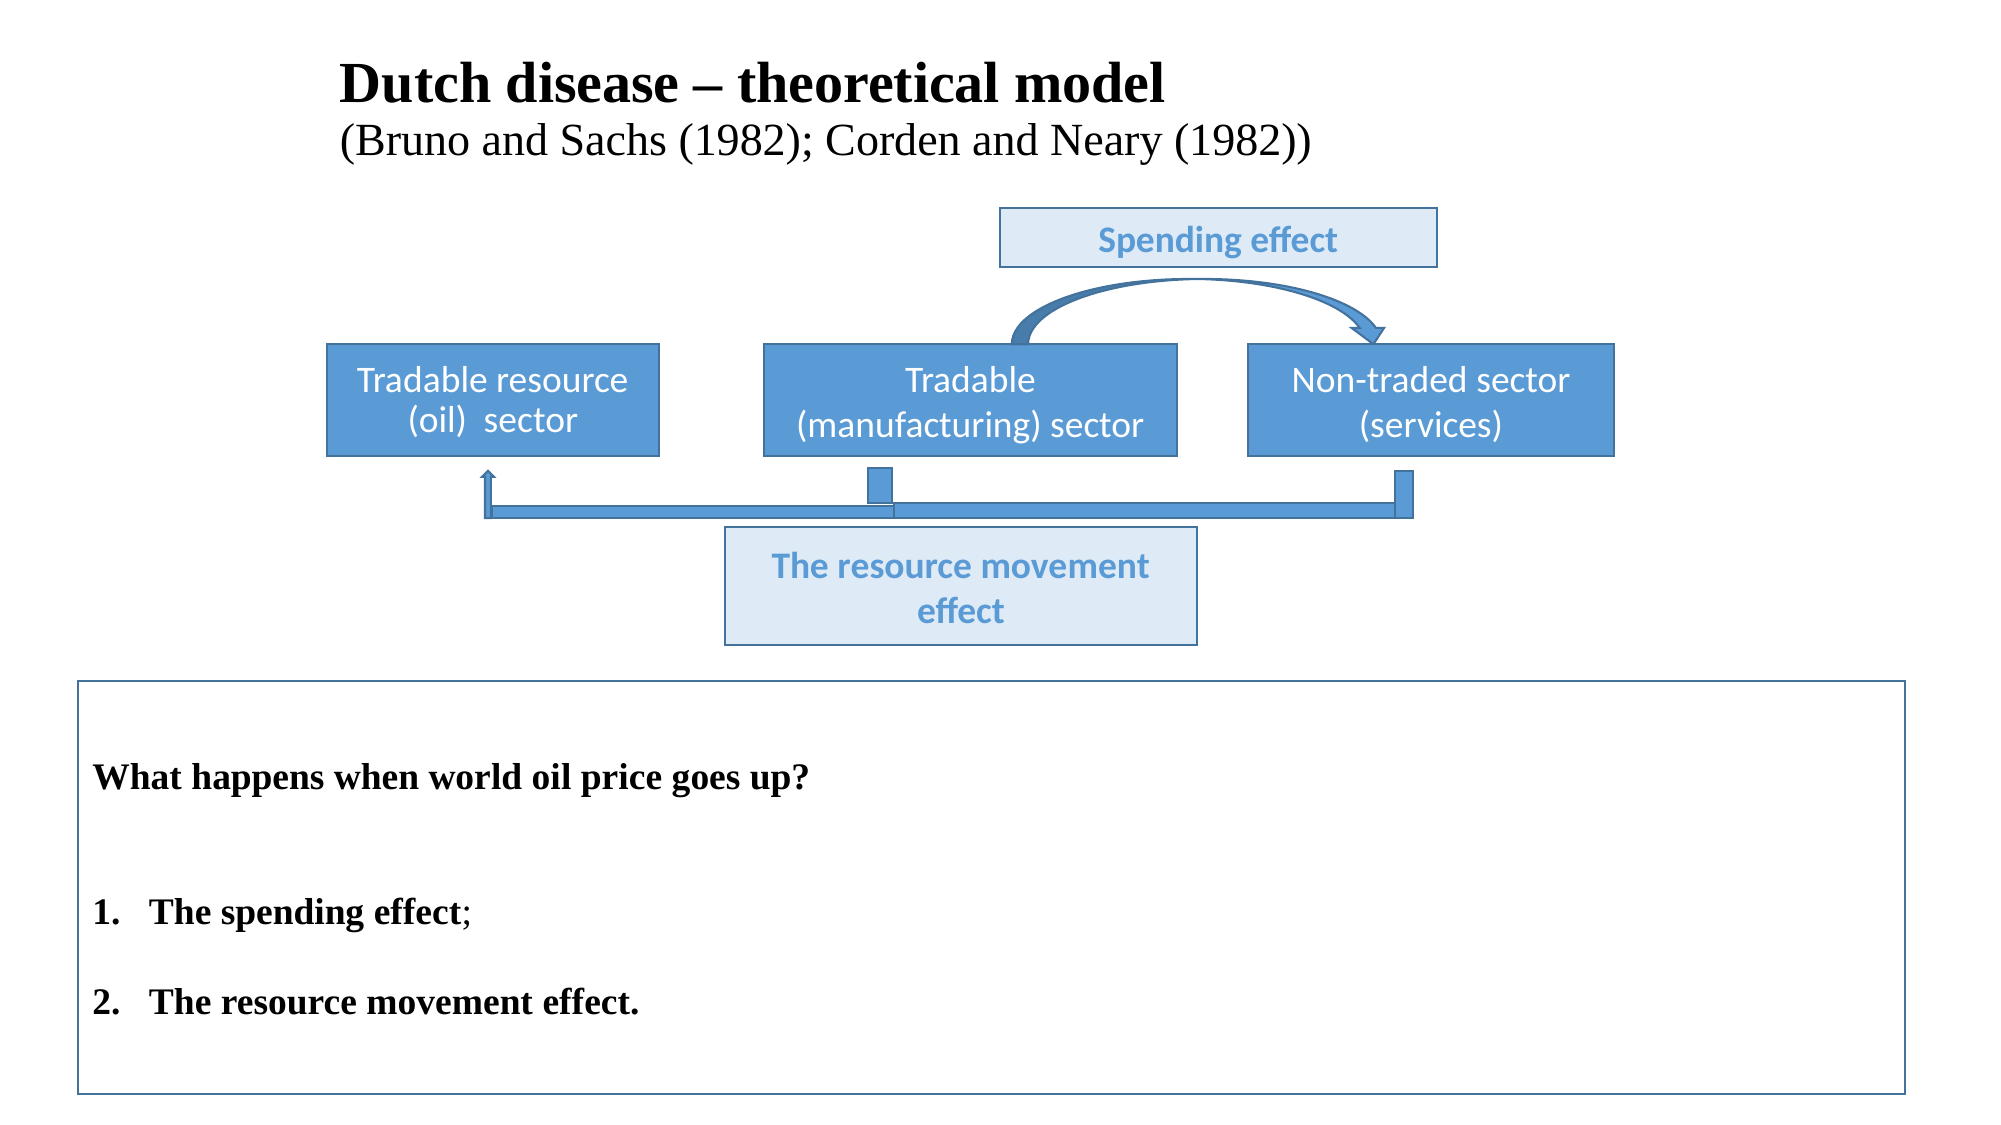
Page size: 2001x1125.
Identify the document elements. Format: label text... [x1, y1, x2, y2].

text_box [479, 469, 497, 520]
list Tradable resource (oil) sector [326, 343, 660, 457]
text_box Non-traded sector (services) [1247, 343, 1615, 457]
text_box [867, 467, 893, 504]
title Dutch disease – theoretical model (Bruno and Sachs (1982); Corden and Neary (1982)) [324, 45, 1675, 173]
text_box What happens when world oil price goes up? The spending effect; The resource movement effect. [77, 680, 1906, 1095]
text_box The resource movement effect [724, 526, 1198, 646]
text_box [1010, 277, 1387, 346]
text_box [1394, 470, 1414, 519]
text_box [492, 505, 893, 519]
text_box Spending effect [999, 207, 1438, 268]
text_box Tradable (manufacturing) sector [763, 343, 1178, 457]
text_box [893, 502, 1396, 519]
